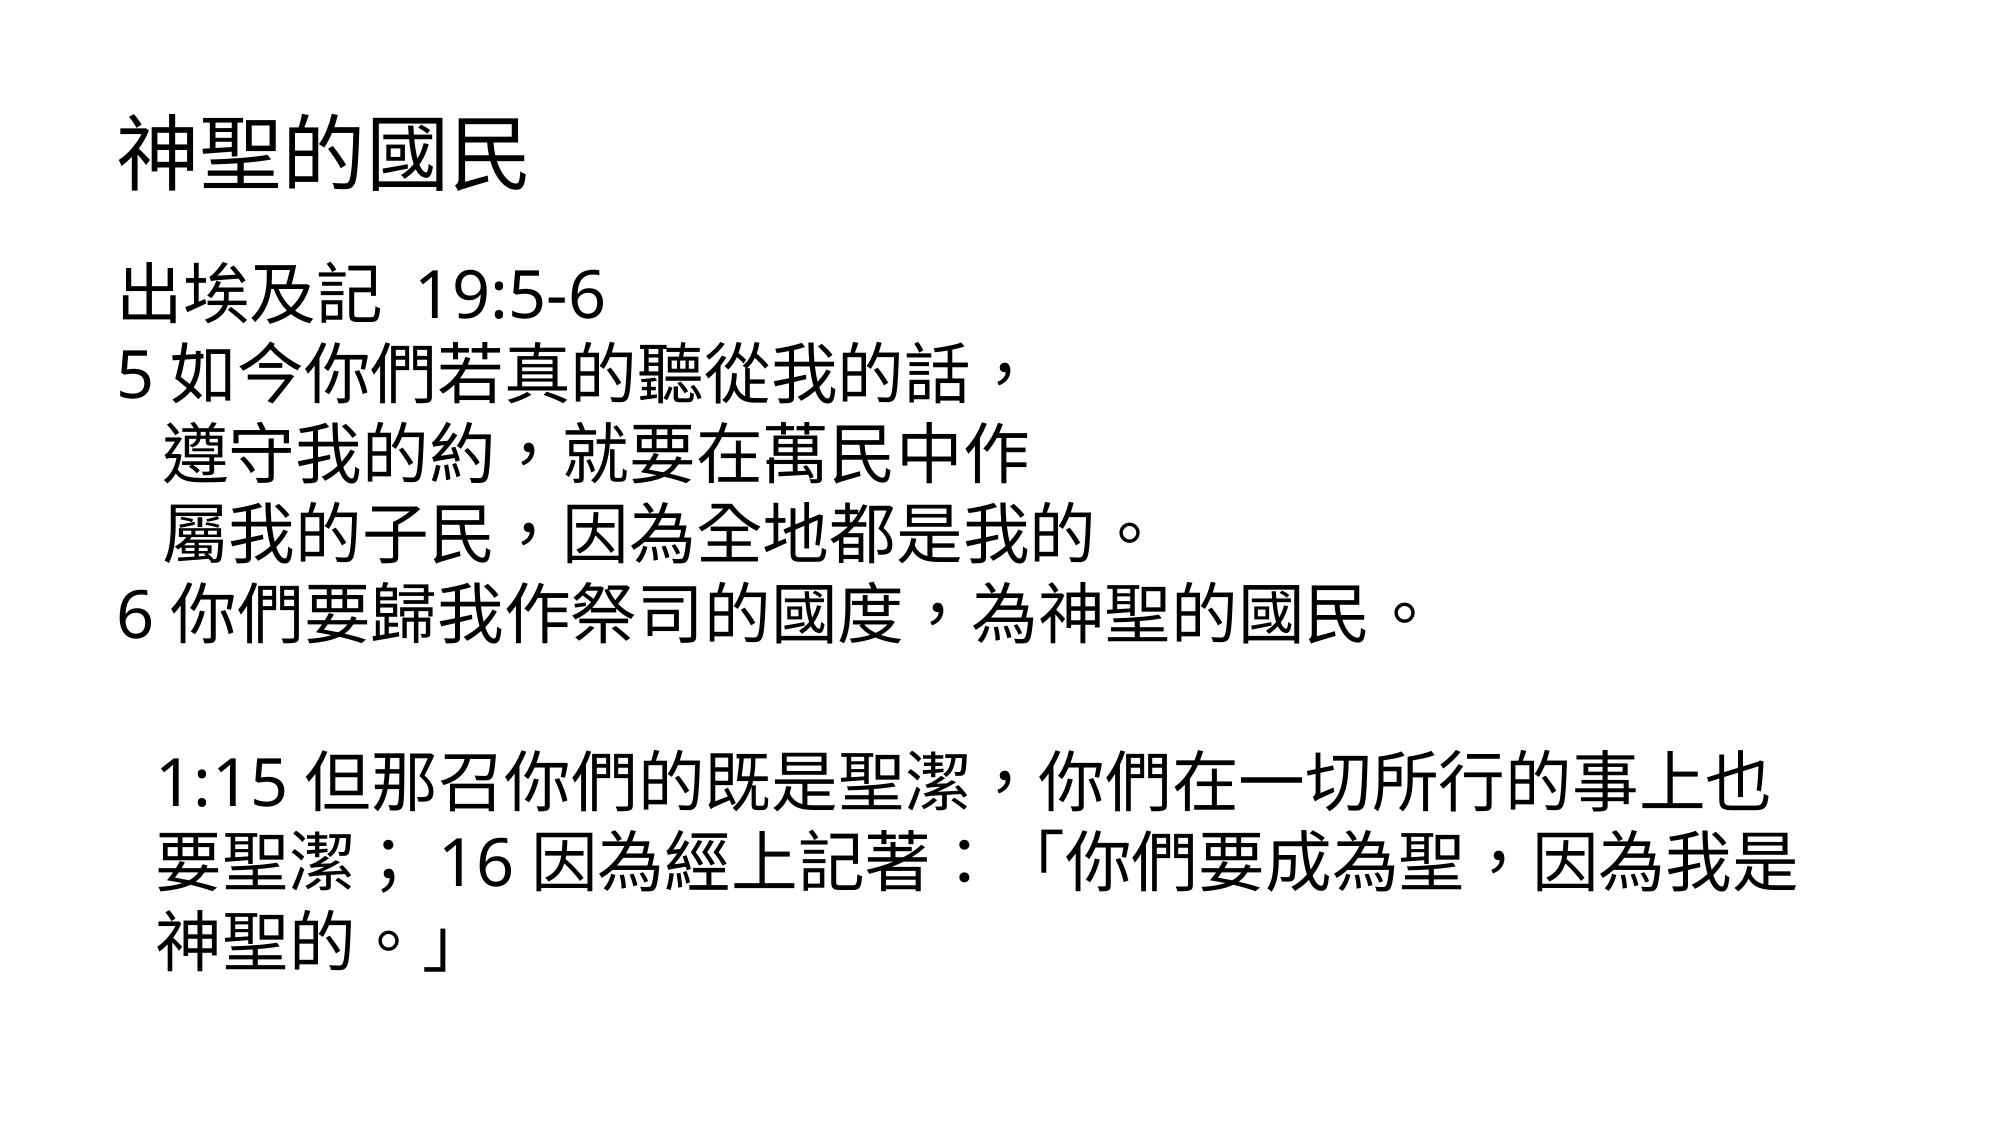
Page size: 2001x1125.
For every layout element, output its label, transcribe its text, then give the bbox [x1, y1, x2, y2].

text_box 1:15但那召你們的既是聖潔，你們在一切所行的事上也要聖潔；16因為經上記著：「你們要成為聖，因為我是神聖的。」 [141, 732, 1822, 987]
text_box 神聖的國民 [101, 93, 1899, 209]
text_box 出埃及記 19:5-6 5如今你們若真的聽從我的話， 遵守我的約，就要在萬民中作 屬我的子民，因為全地都是我的。 6你們要歸我作祭司的國度，為神聖的國民。 [101, 244, 1771, 660]
